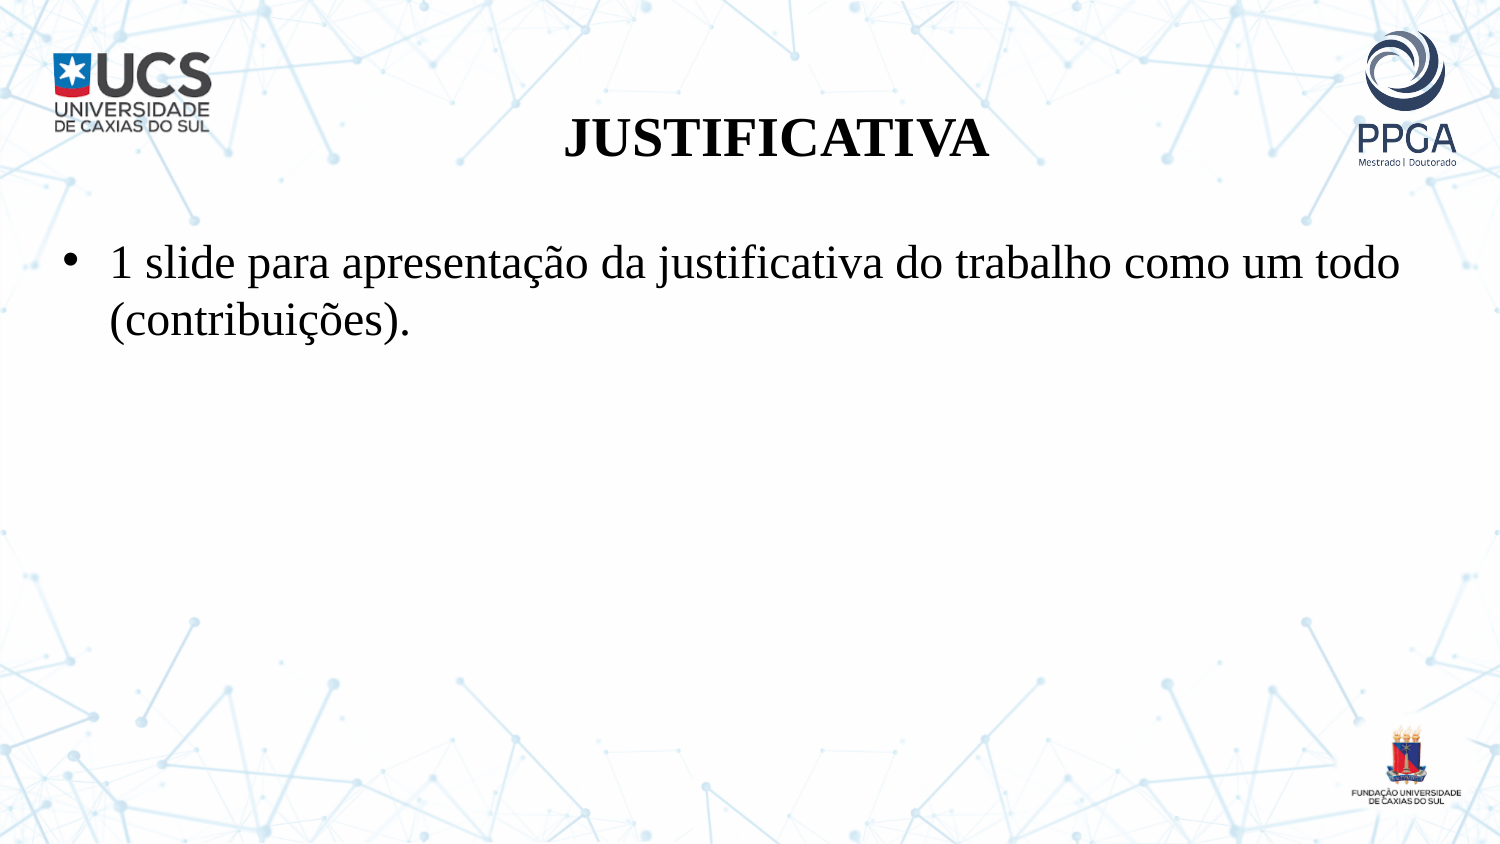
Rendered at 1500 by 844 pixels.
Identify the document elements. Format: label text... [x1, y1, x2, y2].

text_box 1 slide para apresentação da justificativa do trabalho como um todo (contribuições). [47, 223, 1460, 468]
title JUSTIFICATIVA [233, 85, 1321, 223]
picture [0, 0, 1500, 844]
